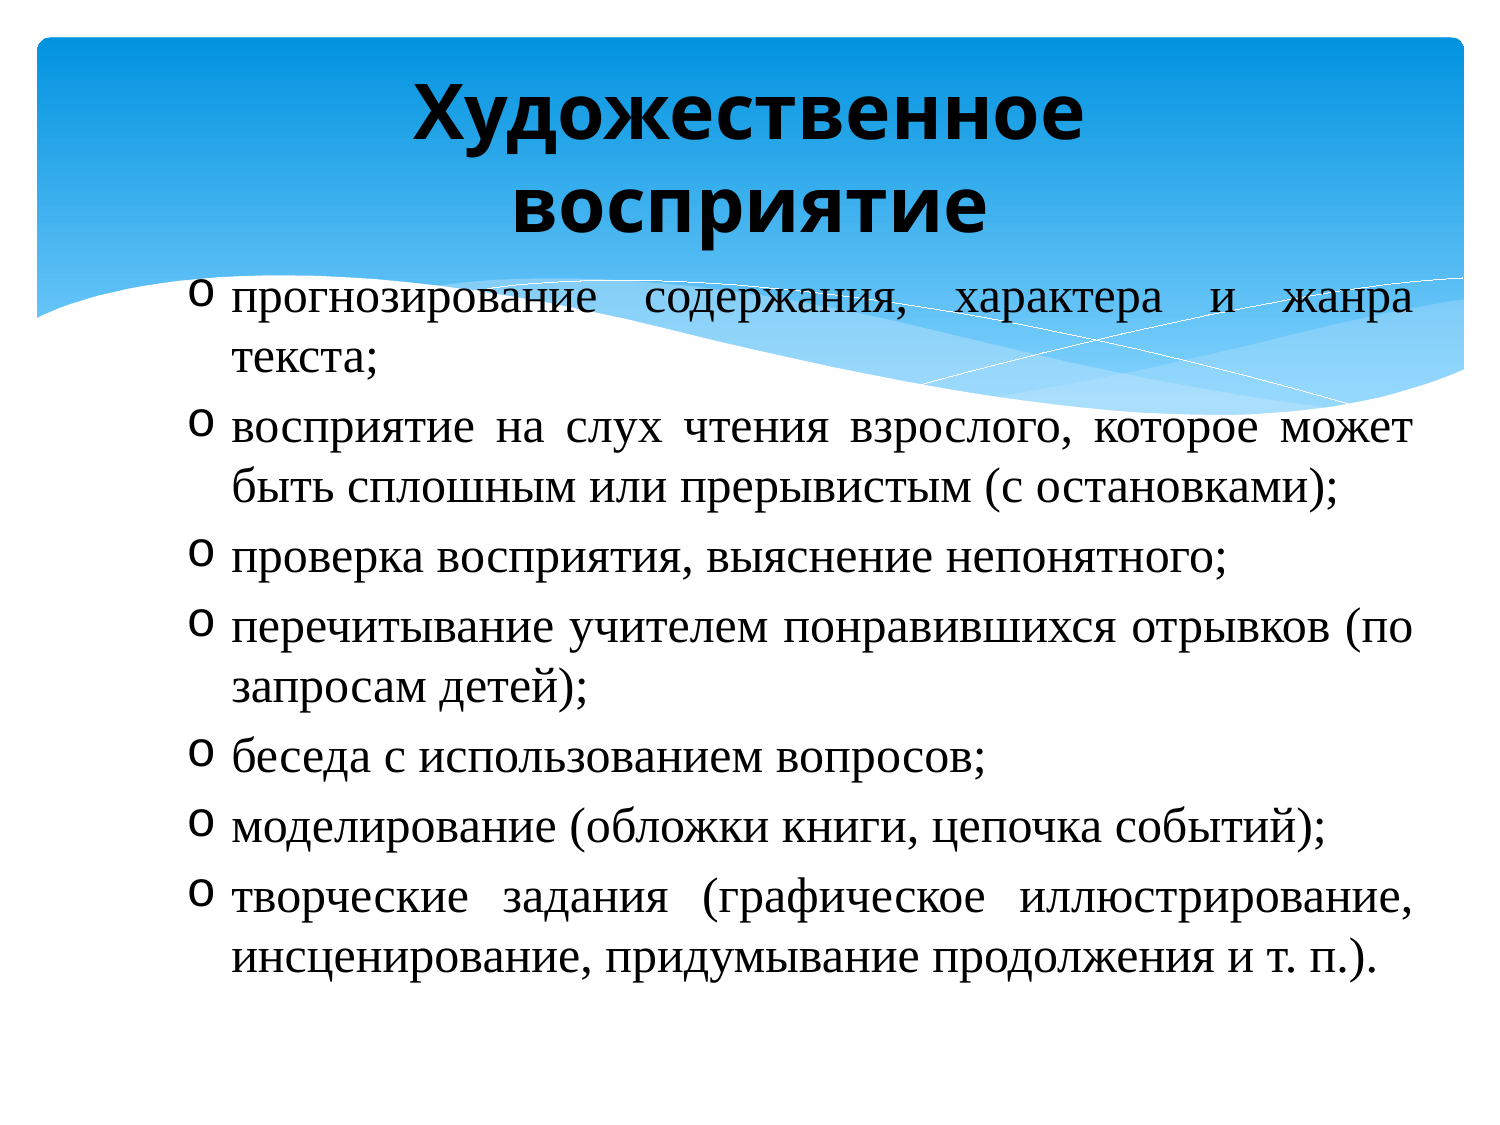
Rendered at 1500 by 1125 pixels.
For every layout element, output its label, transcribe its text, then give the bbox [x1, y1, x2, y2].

list прогнозирование содержания, характера и жанра текста; восприятие на слух чтения взрослого, которое может быть сплошным или прерывистым (с остановками); проверка восприятия, выяснение непонятного; перечитывание учителем понравившихся отрывков (по запросам детей); беседа с использованием вопросов; моделирование (обложки книги, цепочка событий); творческие задания (графическое иллюстрирование, инсценирование, придумывание продолжения и т. п.). [171, 255, 1429, 1125]
title Художественное восприятие [165, 54, 1335, 256]
